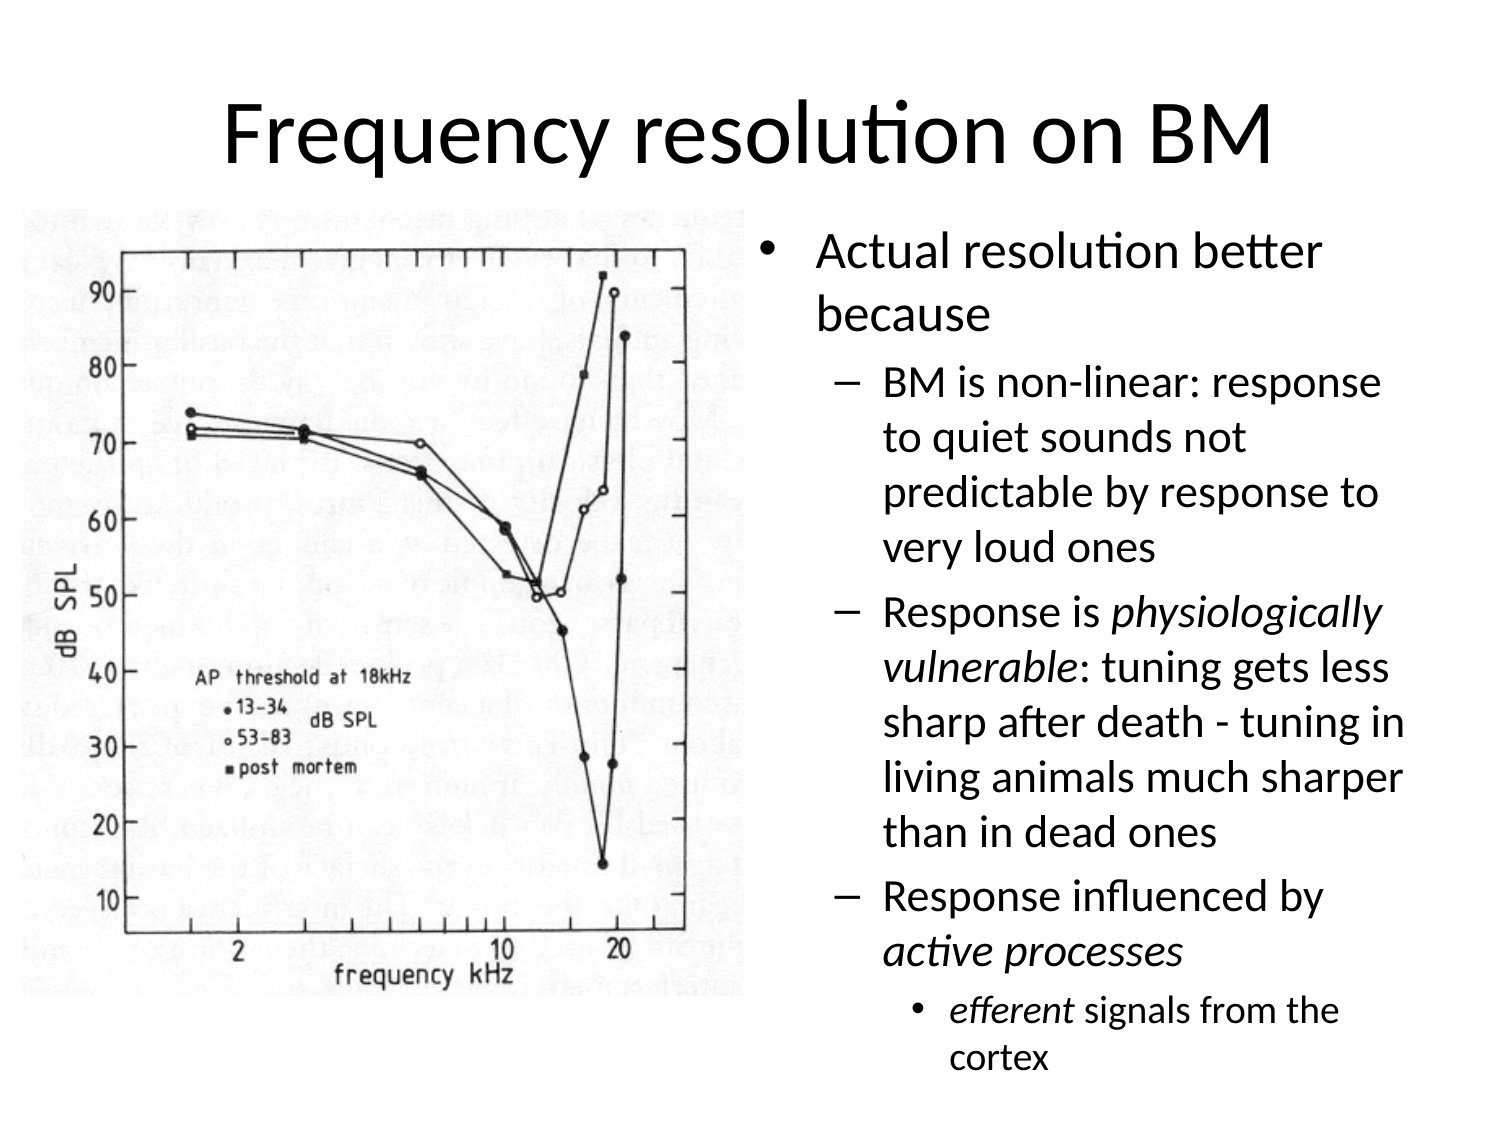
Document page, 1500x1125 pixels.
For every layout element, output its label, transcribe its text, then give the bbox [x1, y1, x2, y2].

title Frequency resolution on BM [75, 45, 1425, 208]
list Actual resolution better because BM is non-linear: response to quiet sounds not predictable by response to very loud ones Response is physiologically vulnerable: tuning gets less sharp after death - tuning in living animals much sharper than in dead ones Response influenced by active processes efferent signals from the cortex [743, 208, 1425, 1099]
picture [22, 208, 744, 996]
